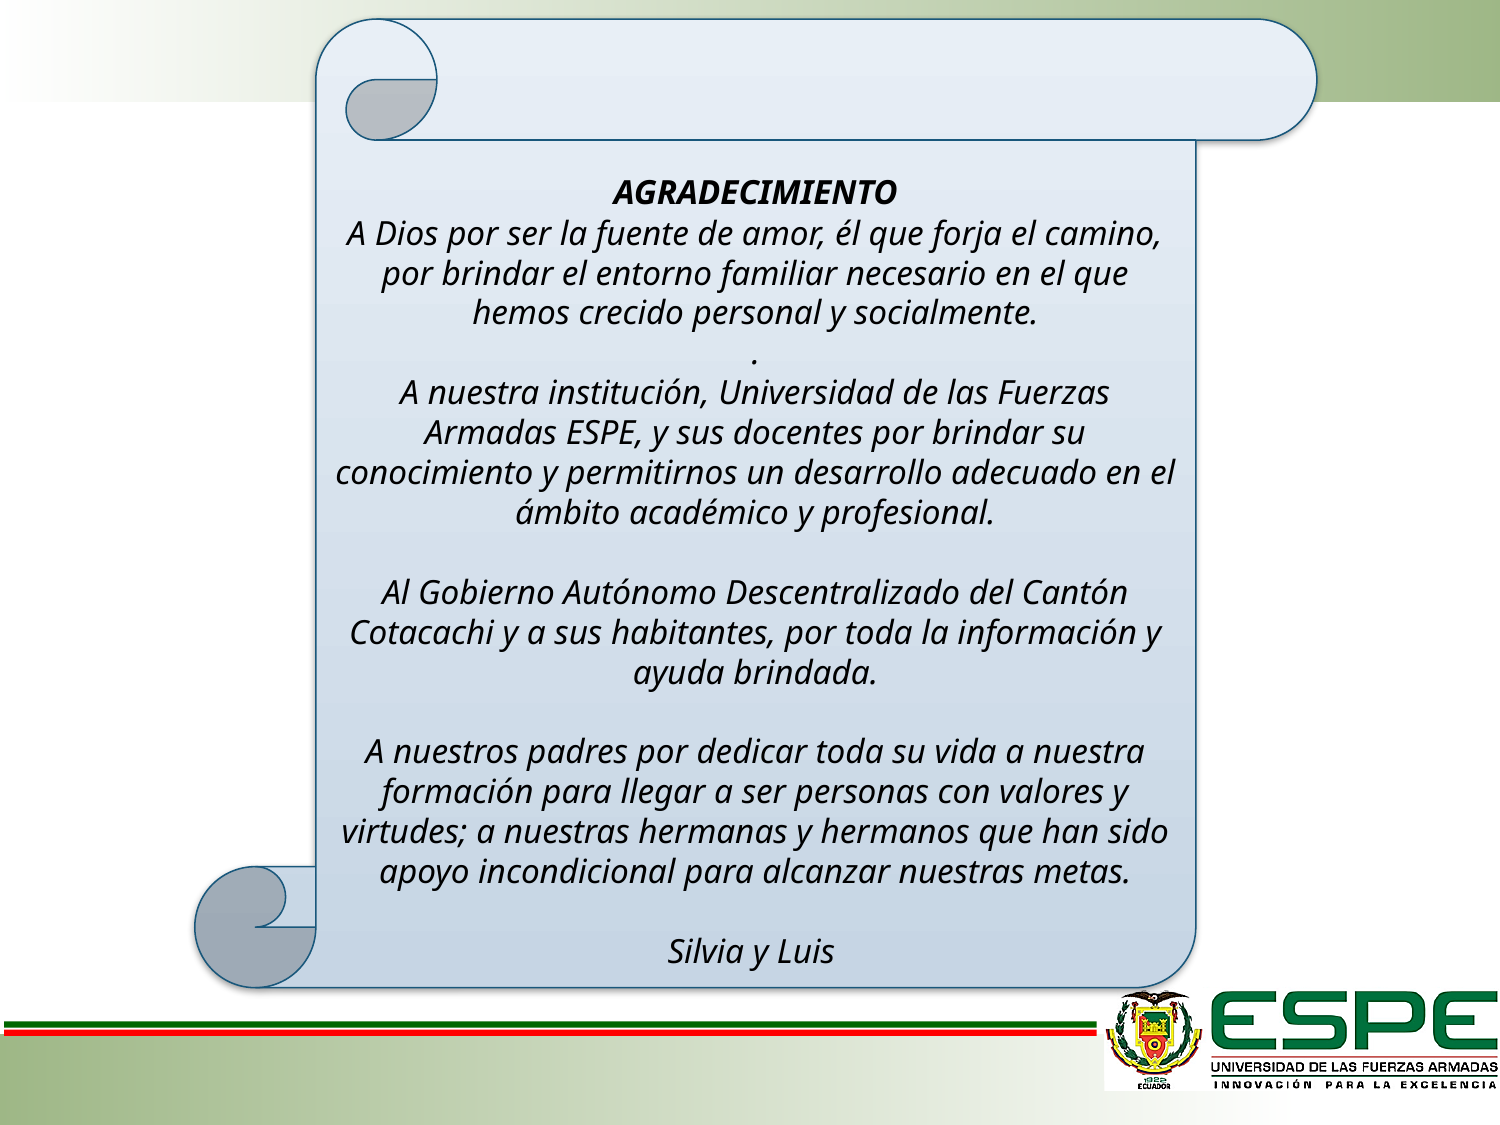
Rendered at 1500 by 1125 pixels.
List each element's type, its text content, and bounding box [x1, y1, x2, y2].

picture [1104, 976, 1500, 1091]
text_box AGRADECIMIENTO A Dios por ser la fuente de amor, él que forja el camino, por brindar el entorno familiar necesario en el que hemos crecido personal y socialmente. . A nuestra institución, Universidad de las Fuerzas Armadas ESPE, y sus docentes por brindar su conocimiento y permitirnos un desarrollo adecuado en el ámbito académico y profesional. Al Gobierno Autónomo Descentralizado del Cantón Cotacachi y a sus habitantes, por toda la información y ayuda brindada. A nuestros padres por dedicar toda su vida a nuestra formación para llegar a ser personas con valores y virtudes; a nuestras hermanas y hermanos que han sido apoyo incondicional para alcanzar nuestras metas. Silvia y Luis [193, 18, 1318, 989]
